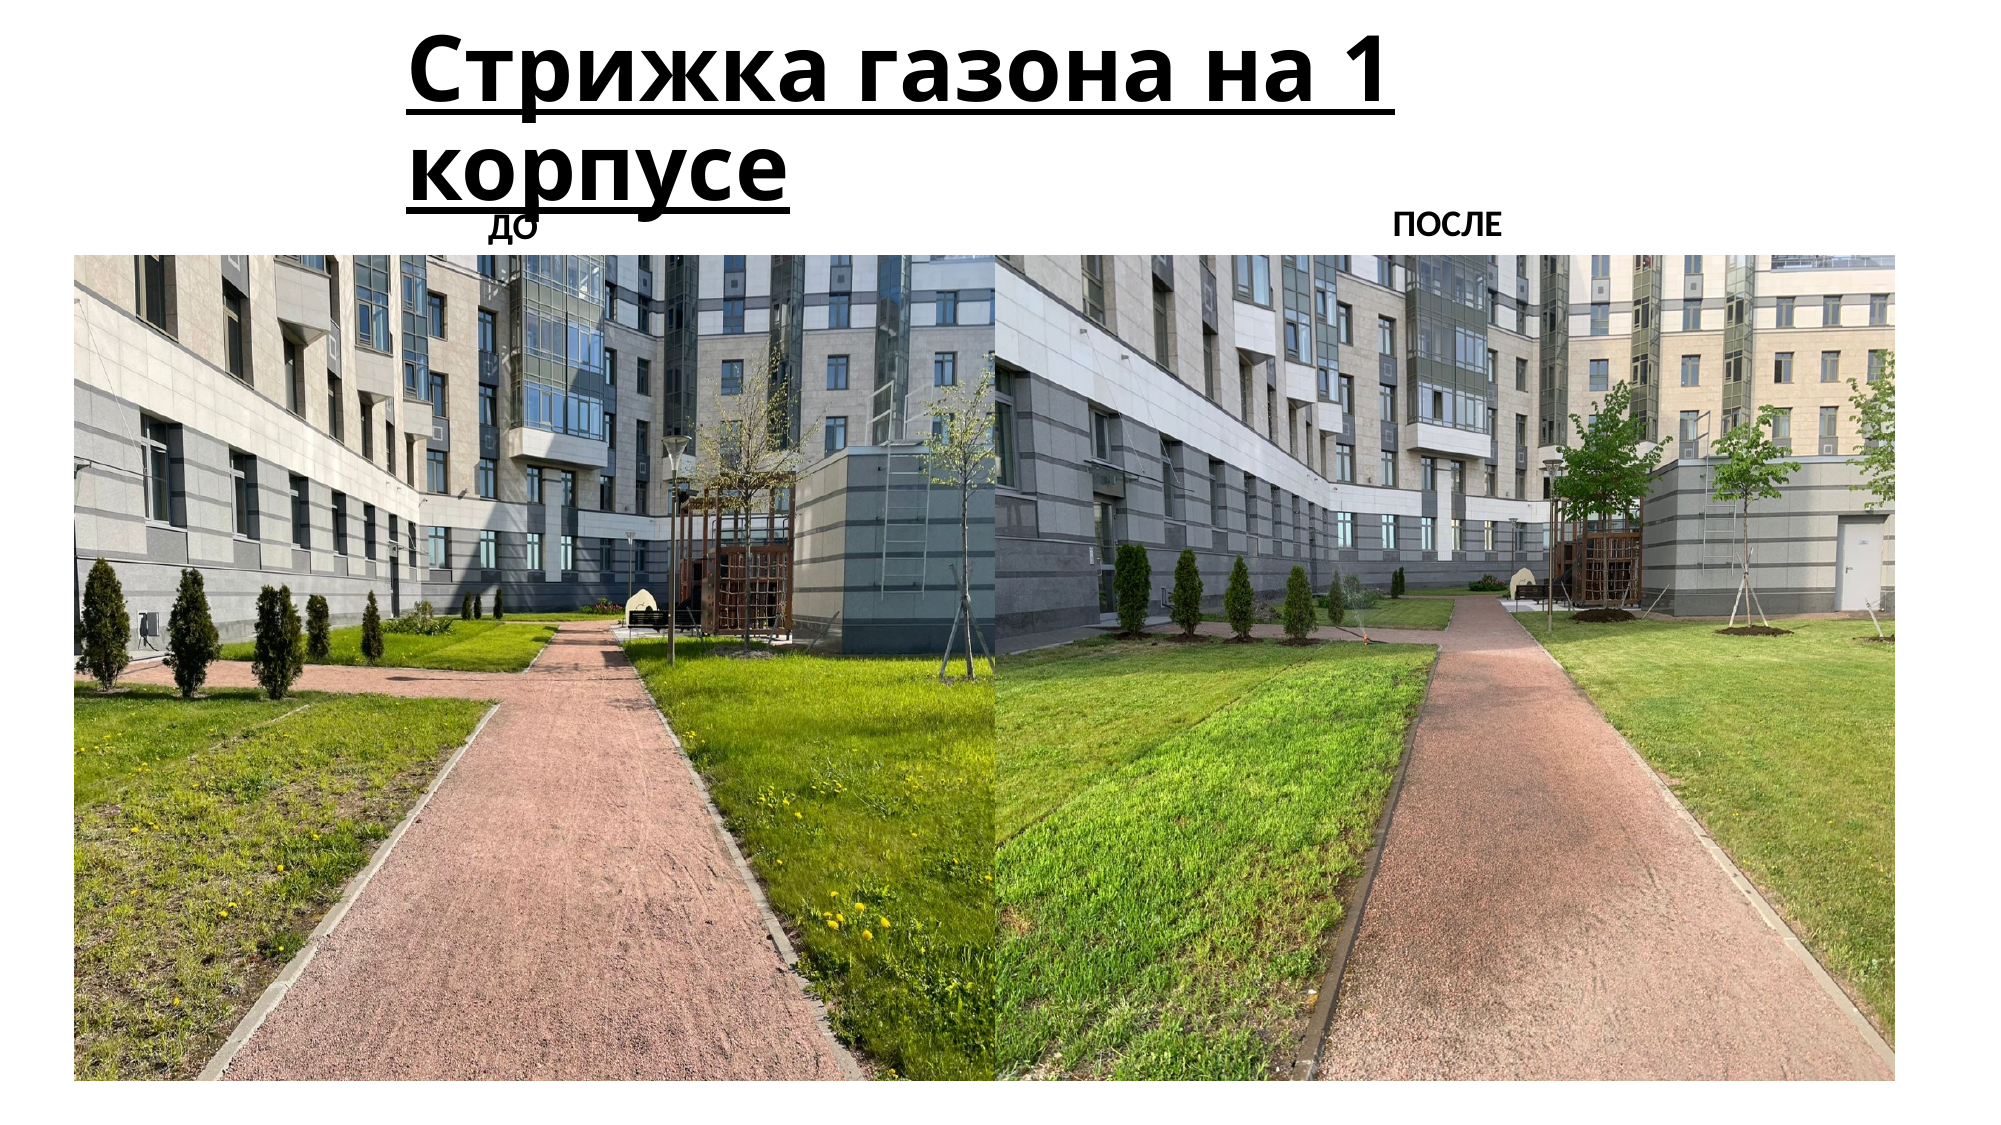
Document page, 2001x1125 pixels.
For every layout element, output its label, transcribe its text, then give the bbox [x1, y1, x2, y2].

text_box ПОСЛЕ [1377, 191, 1522, 252]
text_box ДО [473, 195, 553, 255]
title Стрижка газона на 1 корпусе [391, 59, 1562, 183]
picture [74, 255, 1895, 1081]
